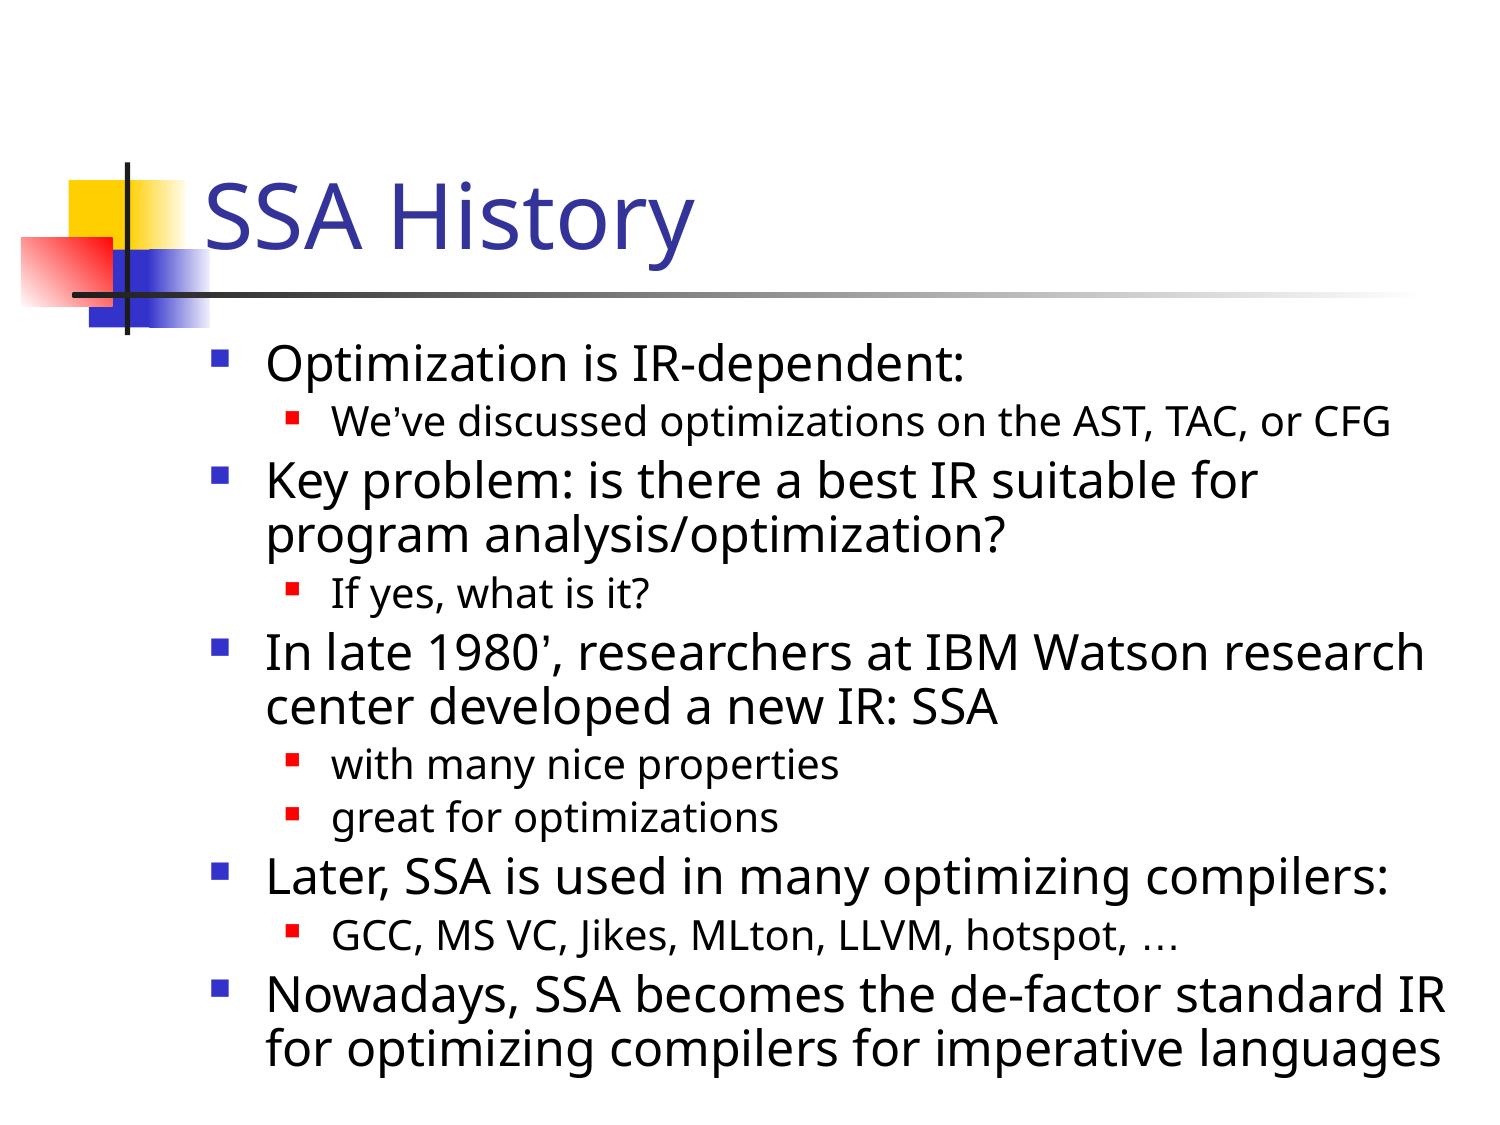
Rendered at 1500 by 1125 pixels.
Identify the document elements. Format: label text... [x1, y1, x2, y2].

list Optimization is IR-dependent: We’ve discussed optimizations on the AST, TAC, or CFG Key problem: is there a best IR suitable for program analysis/optimization? If yes, what is it? In late 1980’, researchers at IBM Watson research center developed a new IR: SSA with many nice properties great for optimizations Later, SSA is used in many optimizing compilers: GCC, MS VC, Jikes, MLton, LLVM, hotspot, … Nowadays, SSA becomes the de-factor standard IR for optimizing compilers for imperative languages [193, 331, 1469, 1006]
title SSA History [188, 35, 1468, 275]
